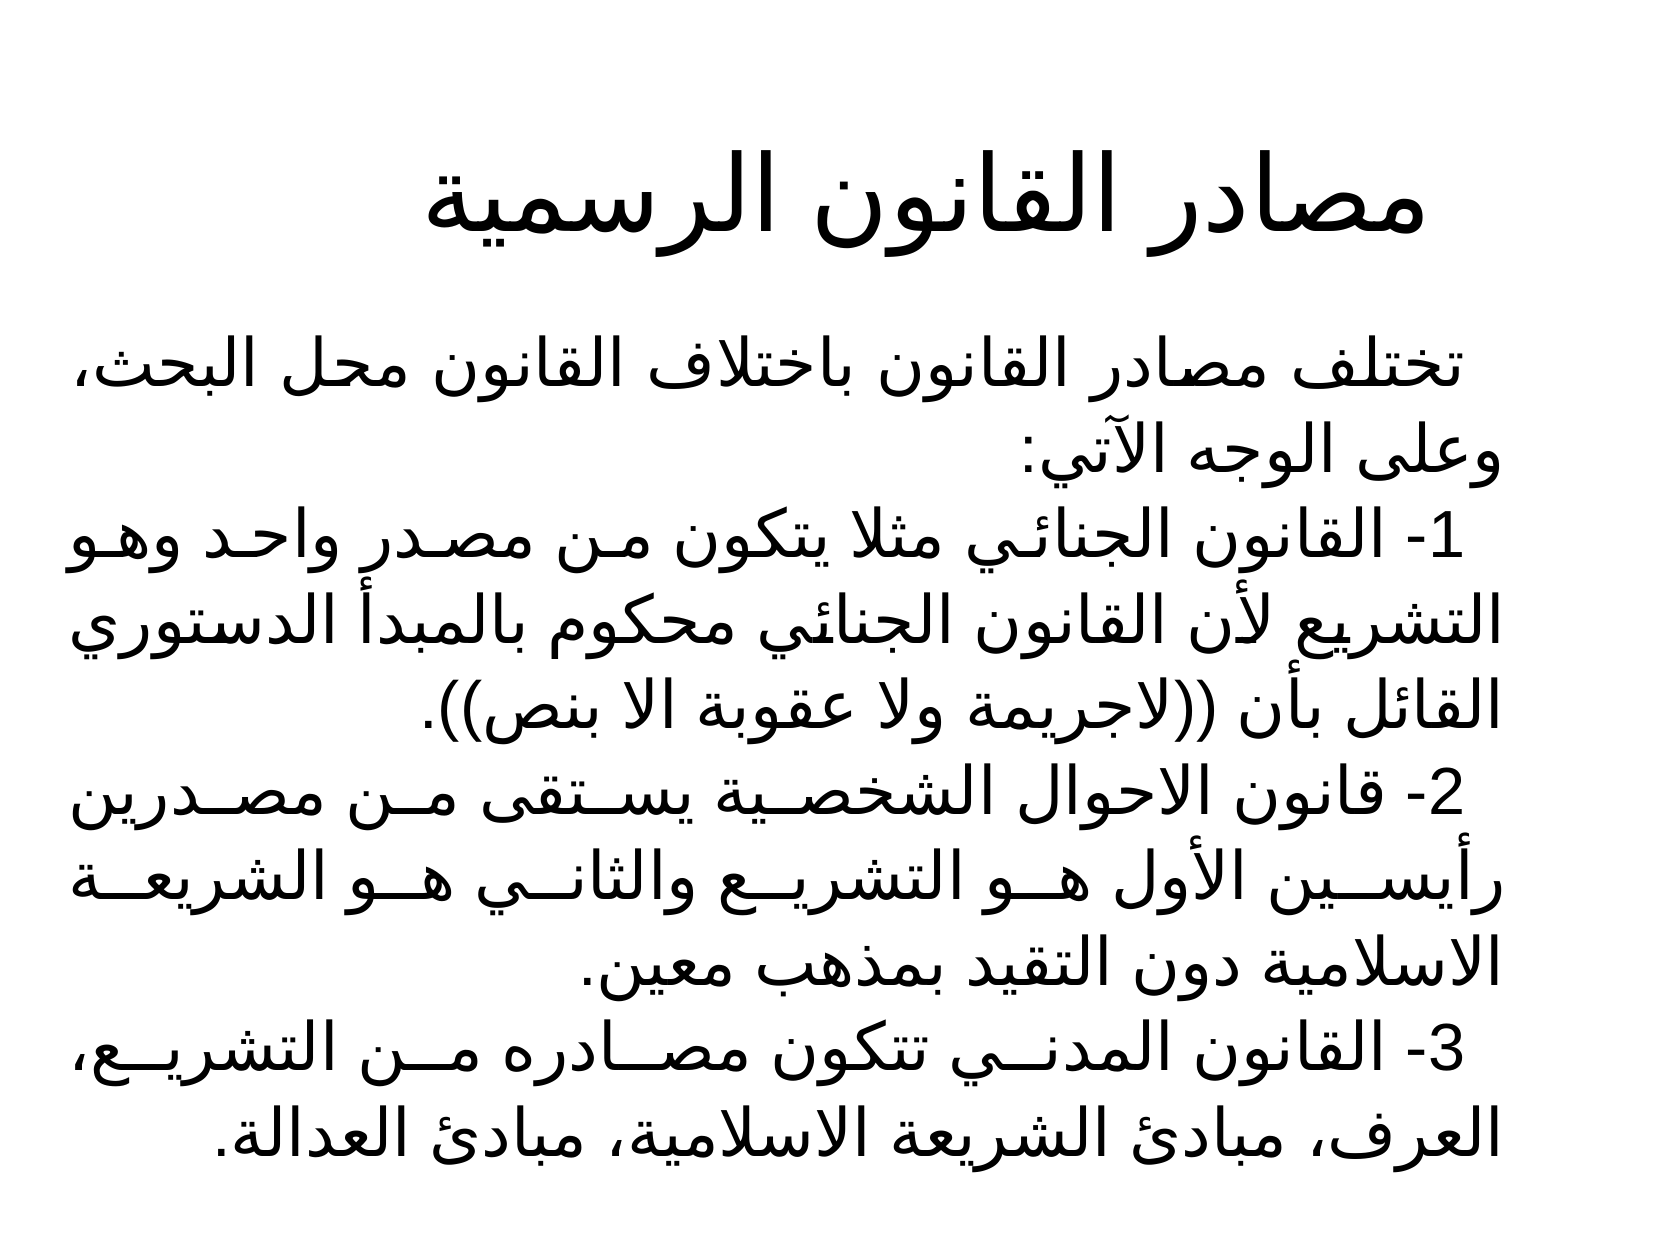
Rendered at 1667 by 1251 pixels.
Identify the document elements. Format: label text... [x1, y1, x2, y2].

list تختلف مصادر القانون باختلاف القانون محل البحث، وعلى الوجه الآتي: 1- القانون الجنائي مثلا يتكون من مصدر واحد وهو التشريع لأن القانون الجنائي محكوم بالمبدأ الدستوري القائل بأن ((لاجريمة ولا عقوبة الا بنص)). 2- قانون الاحوال الشخصية يستقى من مصدرين رأيسين الأول هو التشريع والثاني هو الشريعة الاسلامية دون التقيد بمذهب معين. 3- القانون المدني تتكون مصادره من التشريع، العرف، مبادئ الشريعة الاسلامية، مبادئ العدالة. [0, 308, 1512, 1130]
title مصادر القانون الرسمية [187, 54, 1667, 259]
